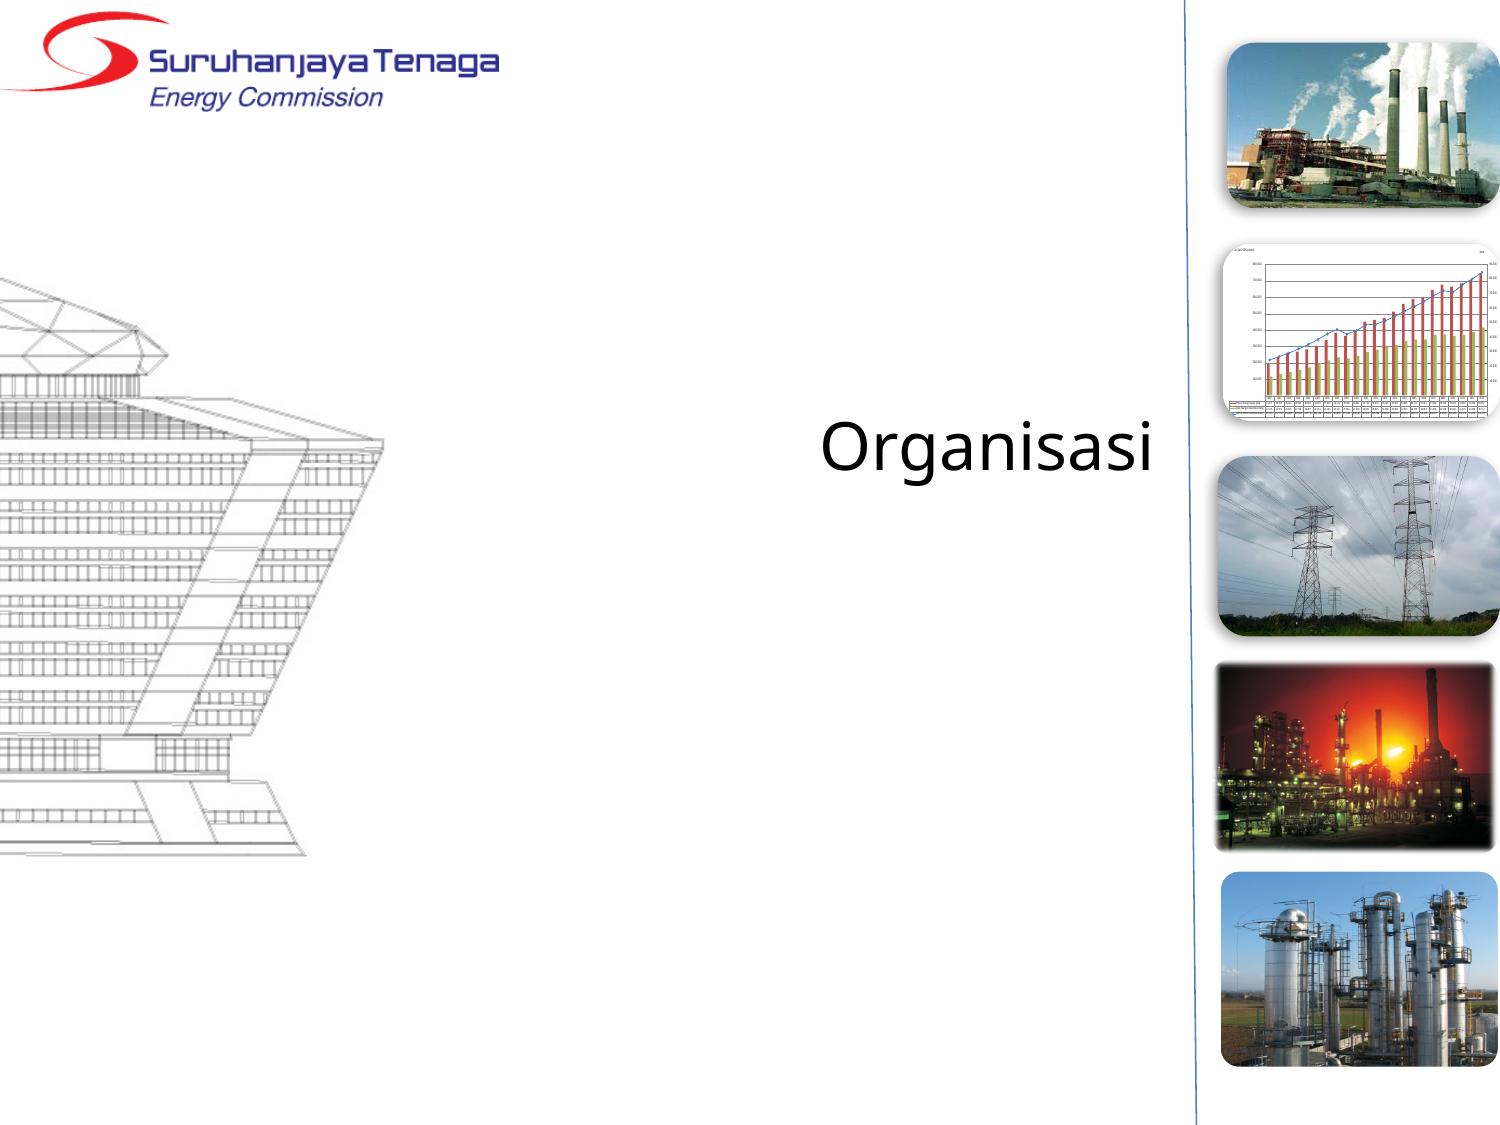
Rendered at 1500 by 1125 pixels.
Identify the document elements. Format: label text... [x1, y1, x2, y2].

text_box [1184, 0, 1197, 1125]
title Organisasi [407, 338, 1179, 646]
picture [0, 259, 385, 874]
text_box [1216, 867, 1500, 1071]
text_box [1207, 654, 1500, 859]
picture [0, 9, 499, 113]
picture [1222, 243, 1500, 422]
picture [1226, 42, 1500, 209]
picture [1217, 455, 1500, 637]
